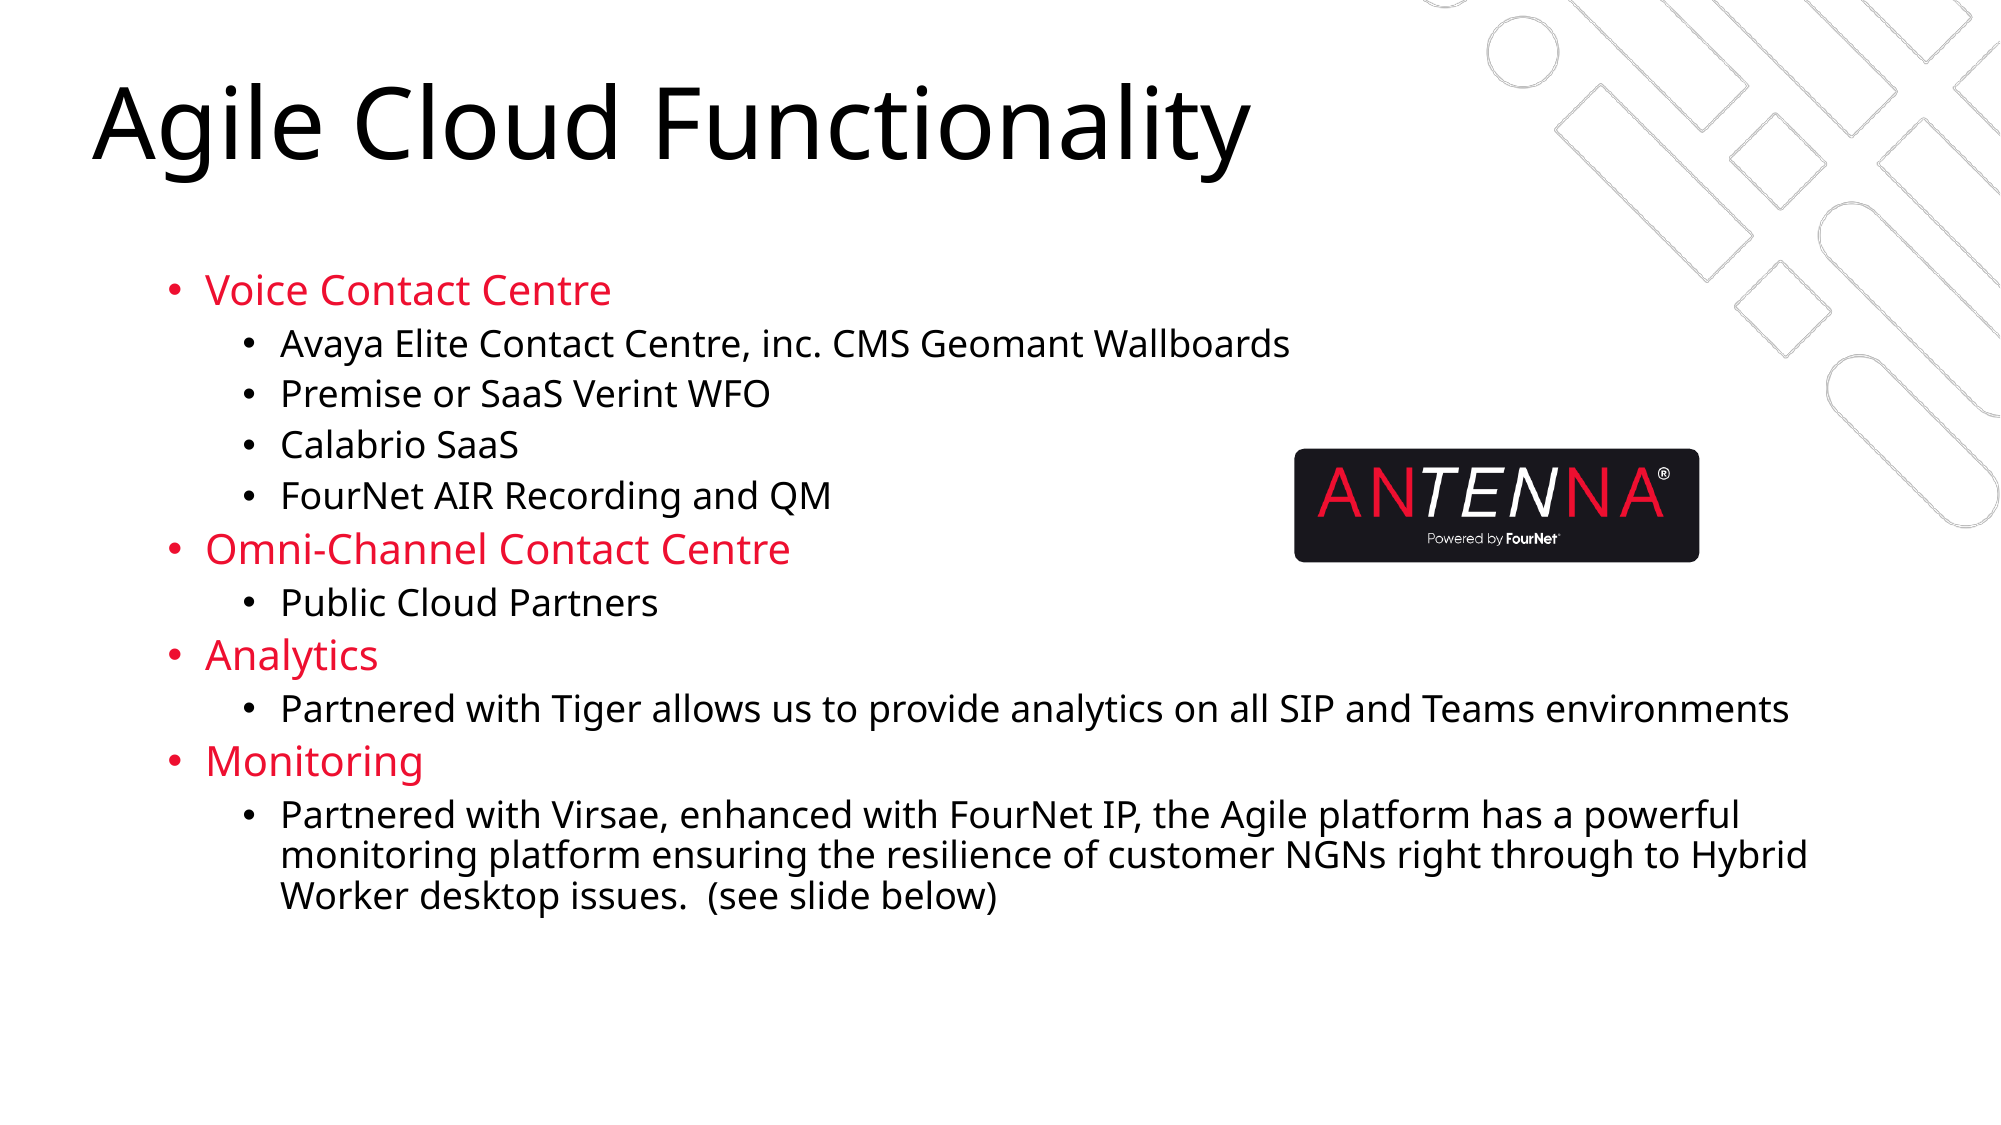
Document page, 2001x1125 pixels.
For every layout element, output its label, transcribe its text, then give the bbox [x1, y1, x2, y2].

picture [1294, 448, 1700, 563]
list Voice Contact Centre Avaya Elite Contact Centre, inc. CMS Geomant Wallboards Premise or SaaS Verint WFO Calabrio SaaS FourNet AIR Recording and QM Omni-Channel Contact Centre Public Cloud Partners Analytics Partnered with Tiger allows us to provide analytics on all SIP and Teams environments Monitoring Partnered with Virsae, enhanced with FourNet IP, the Agile platform has a powerful monitoring platform ensuring the resilience of customer NGNs right through to Hybrid Worker desktop issues. (see slide below) [77, 261, 1894, 1059]
list Agile Cloud Functionality [77, 65, 1894, 191]
picture [1408, 0, 2001, 550]
